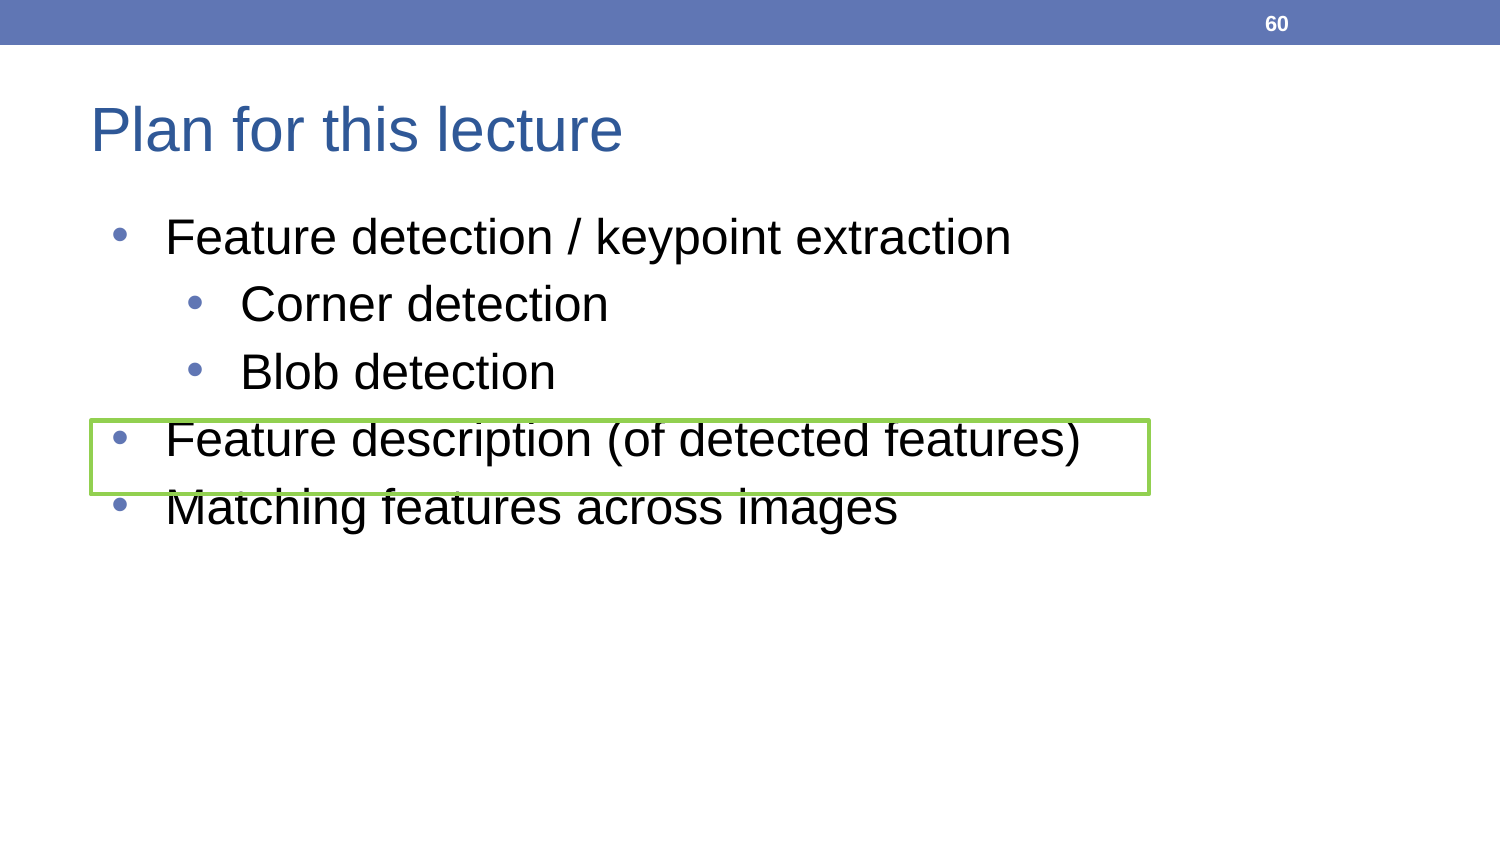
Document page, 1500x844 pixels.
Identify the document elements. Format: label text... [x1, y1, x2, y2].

slide_number 60 [1250, 2, 1425, 43]
title Plan for this lecture [75, 65, 1425, 188]
list Feature detection / keypoint extraction Corner detection Blob detection Feature description (of detected features) Matching features across images [75, 196, 1425, 797]
text_box [89, 418, 1151, 496]
